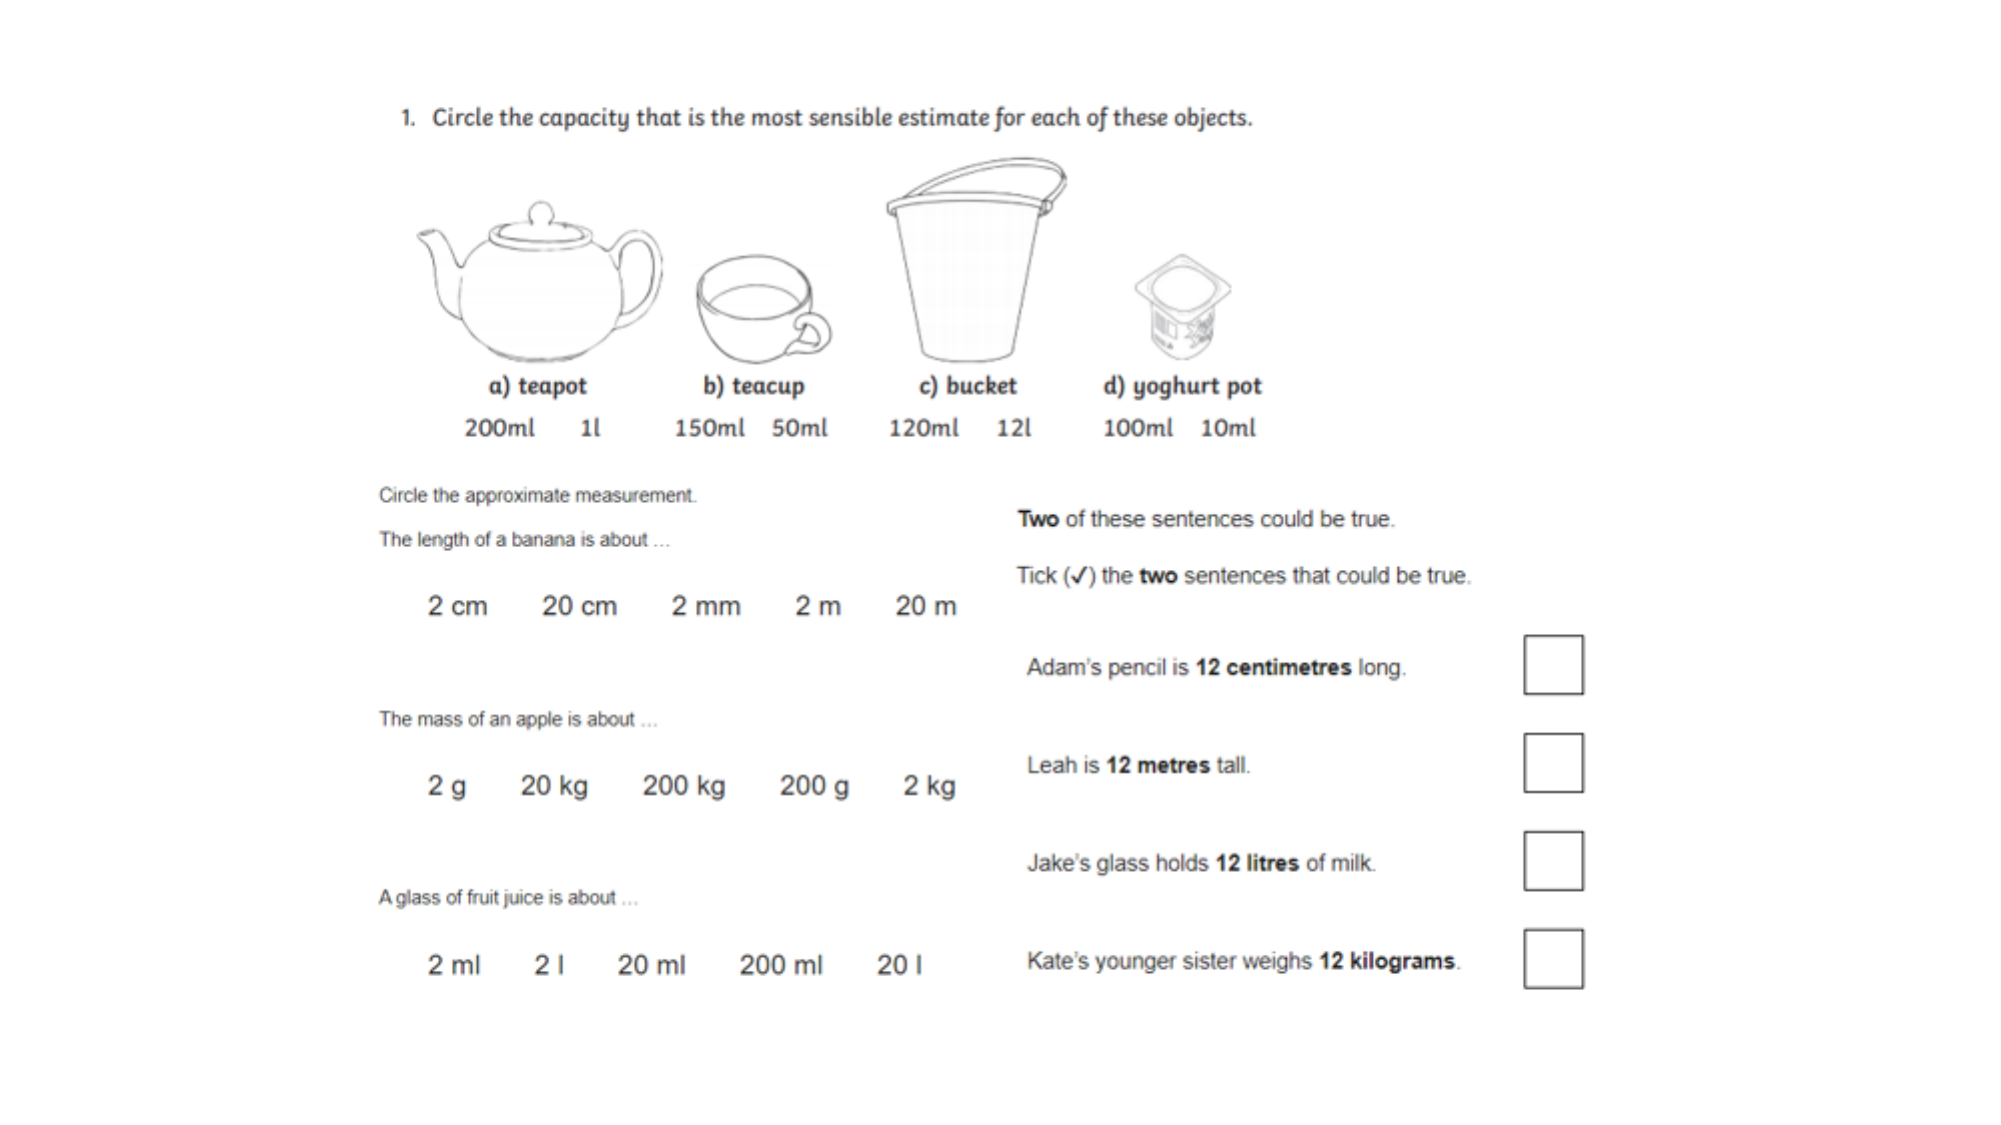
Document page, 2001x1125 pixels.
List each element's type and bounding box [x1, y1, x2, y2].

picture [355, 62, 1618, 1016]
